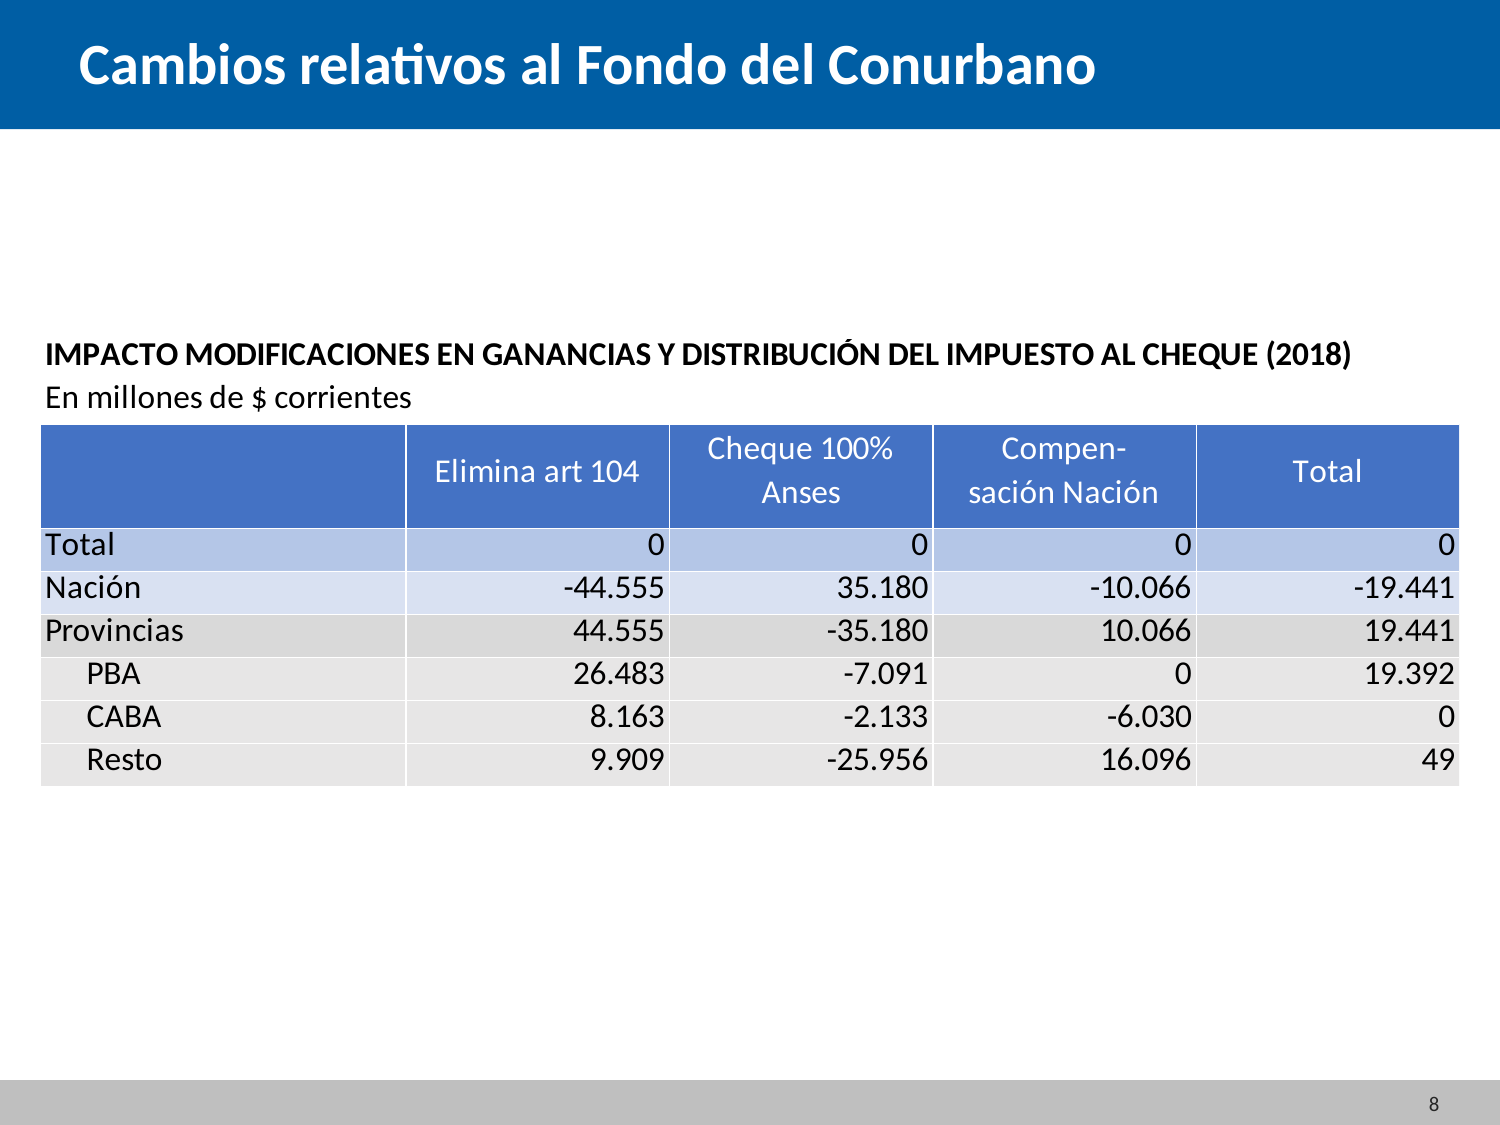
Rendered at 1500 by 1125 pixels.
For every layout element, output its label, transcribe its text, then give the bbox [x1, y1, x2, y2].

text_box Cambios relativos al Fondo del Conurbano [64, 19, 1483, 104]
picture [39, 337, 1461, 788]
slide_number 8 [1104, 1073, 1455, 1125]
